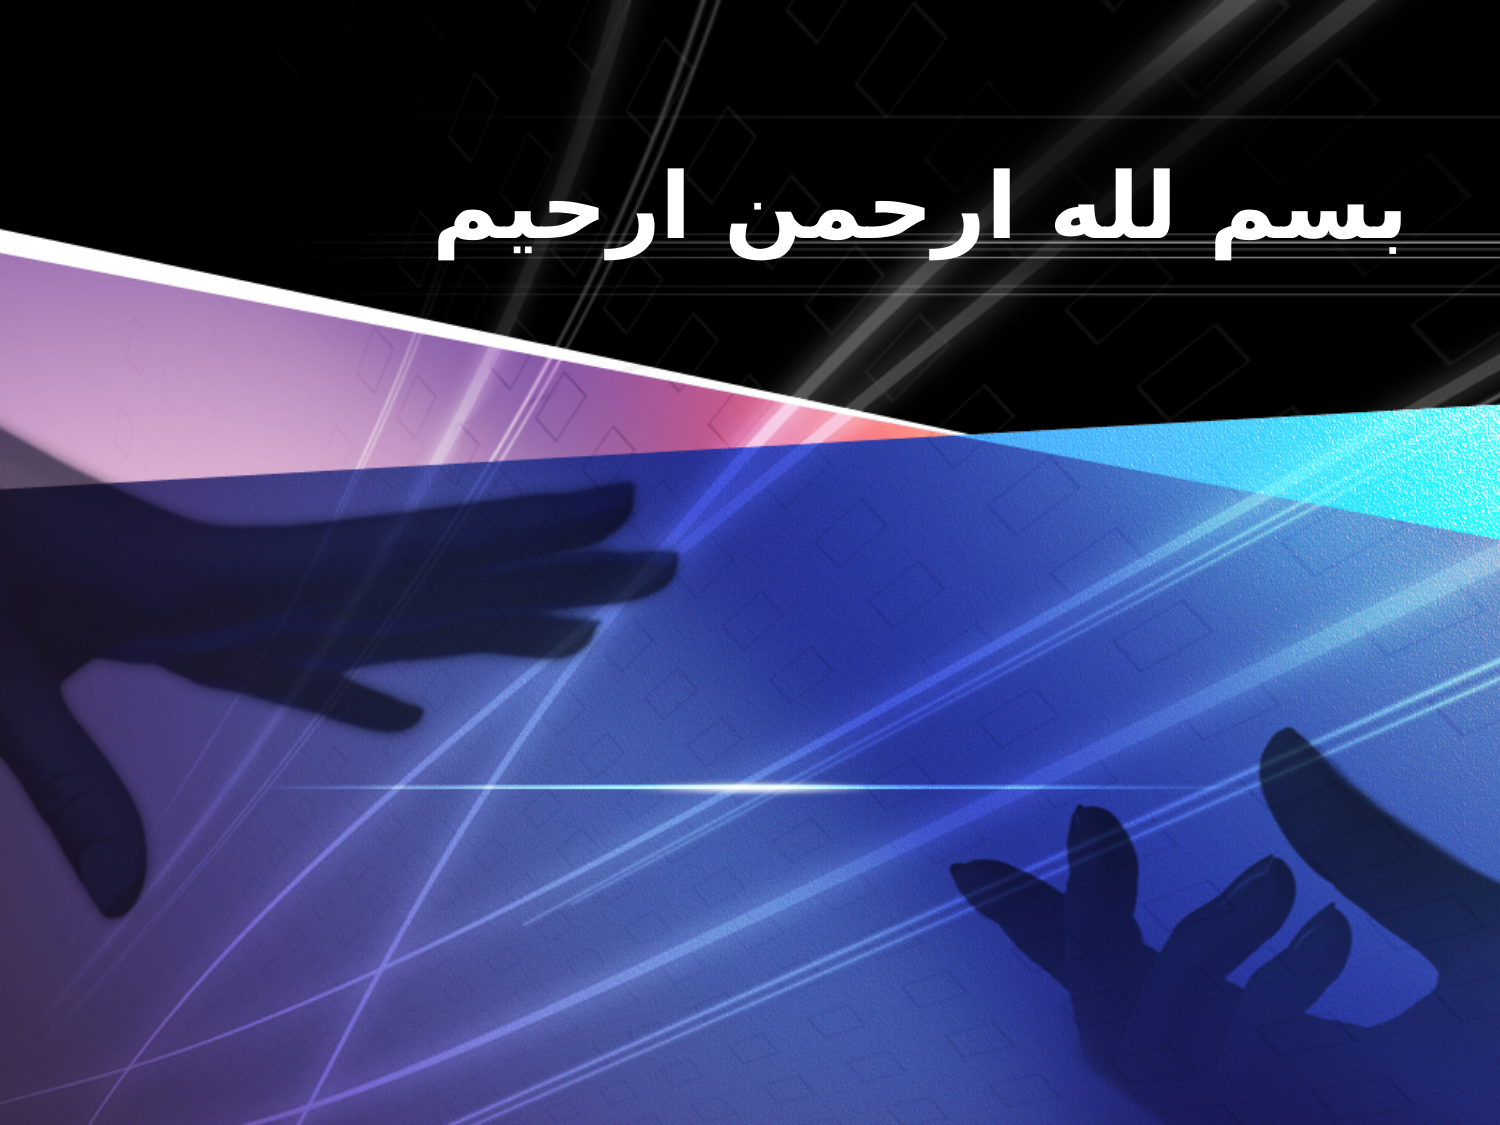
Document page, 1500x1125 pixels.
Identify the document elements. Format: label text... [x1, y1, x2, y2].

picture [0, 0, 1500, 1125]
title بسم لله ارحمن ارحیم [99, 124, 1426, 280]
